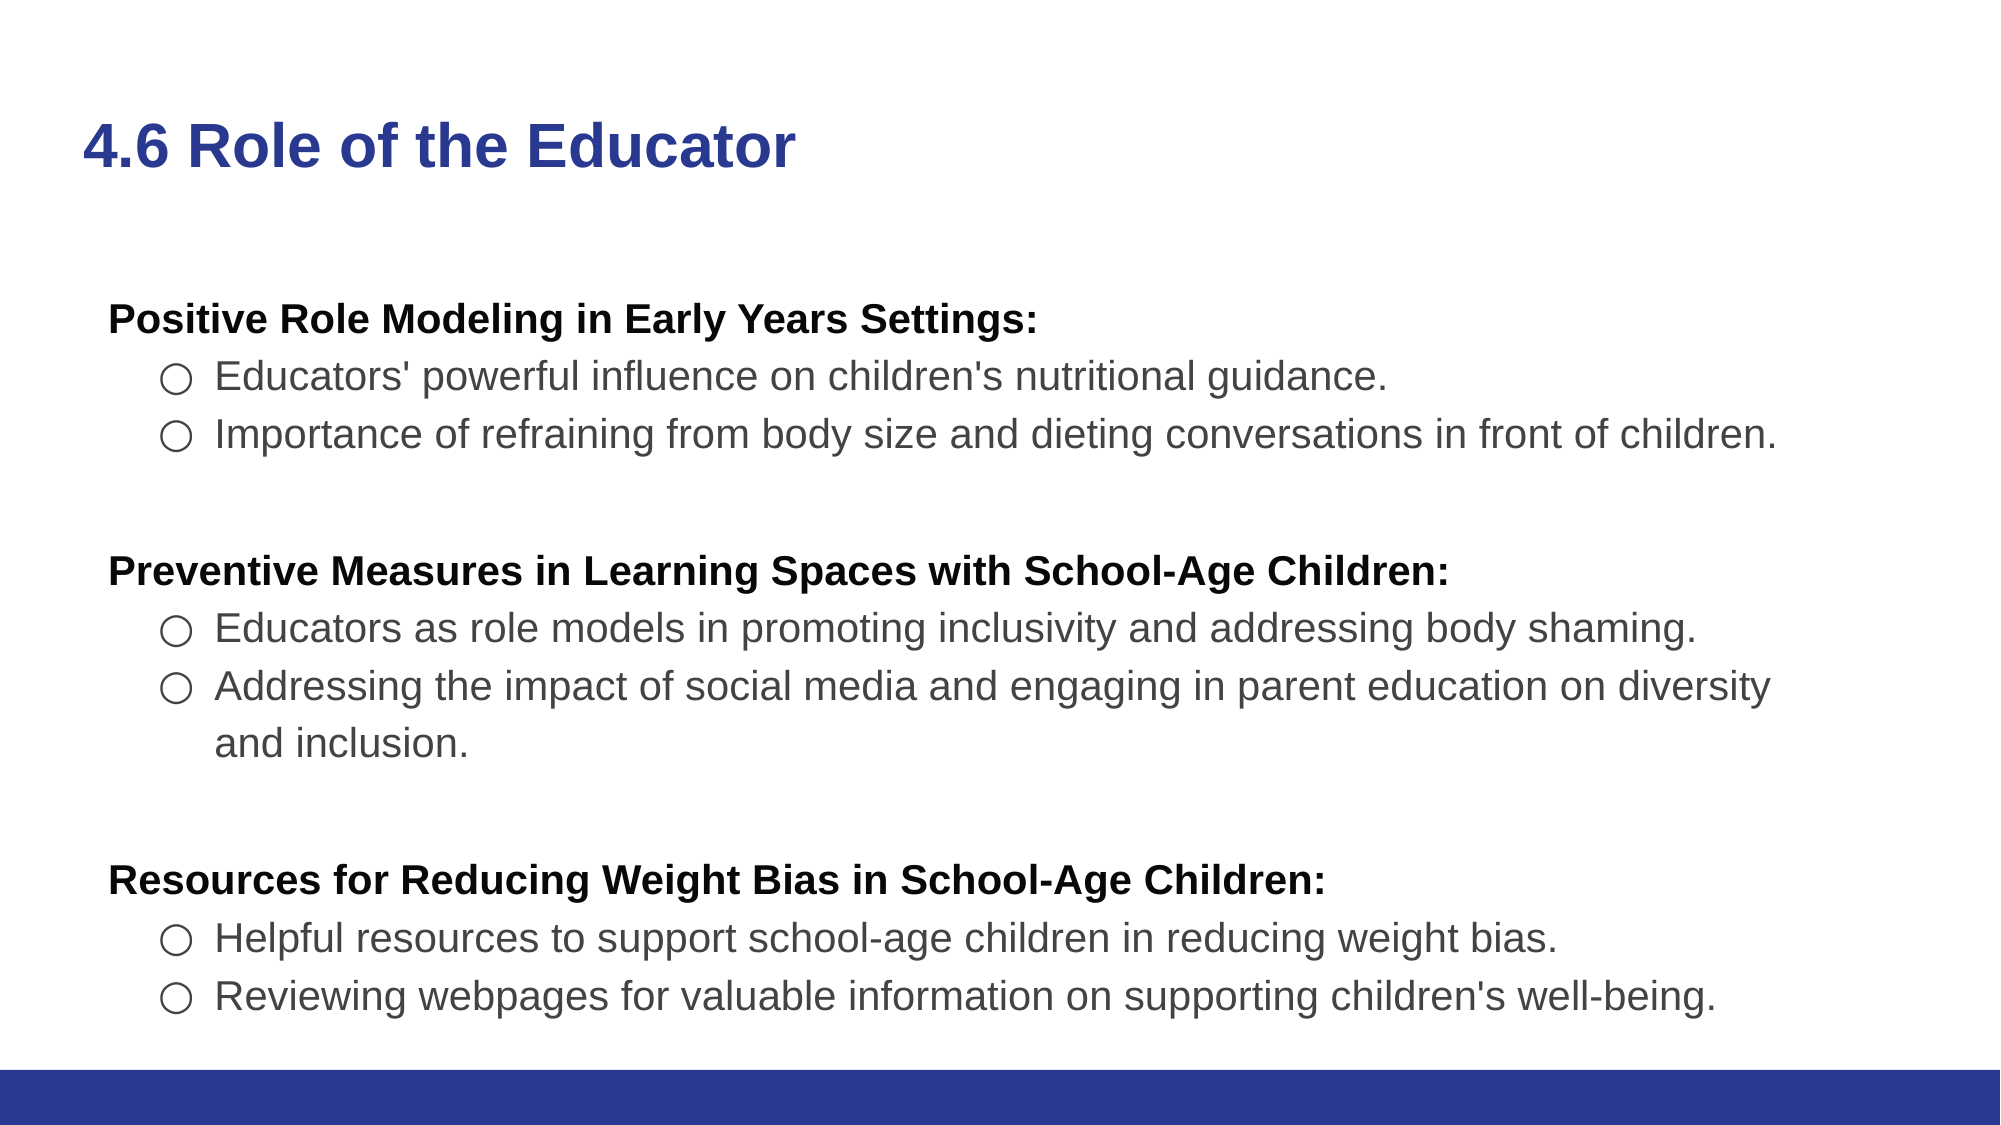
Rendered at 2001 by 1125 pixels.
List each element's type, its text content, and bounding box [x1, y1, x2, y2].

title 4.6 Role of the Educator [68, 89, 1932, 223]
list Positive Role Modeling in Early Years Settings: Educators' powerful influence on children's nutritional guidance. Importance of refraining from body size and dieting conversations in front of children. Preventive Measures in Learning Spaces with School-Age Children: Educators as role models in promoting inclusivity and addressing body shaming. Addressing the impact of social media and engaging in parent education on diversity and inclusion. Resources for Reducing Weight Bias in School-Age Children: Helpful resources to support school-age children in reducing weight bias. Reviewing webpages for valuable information on supporting children's well-being. [68, 268, 1822, 1036]
